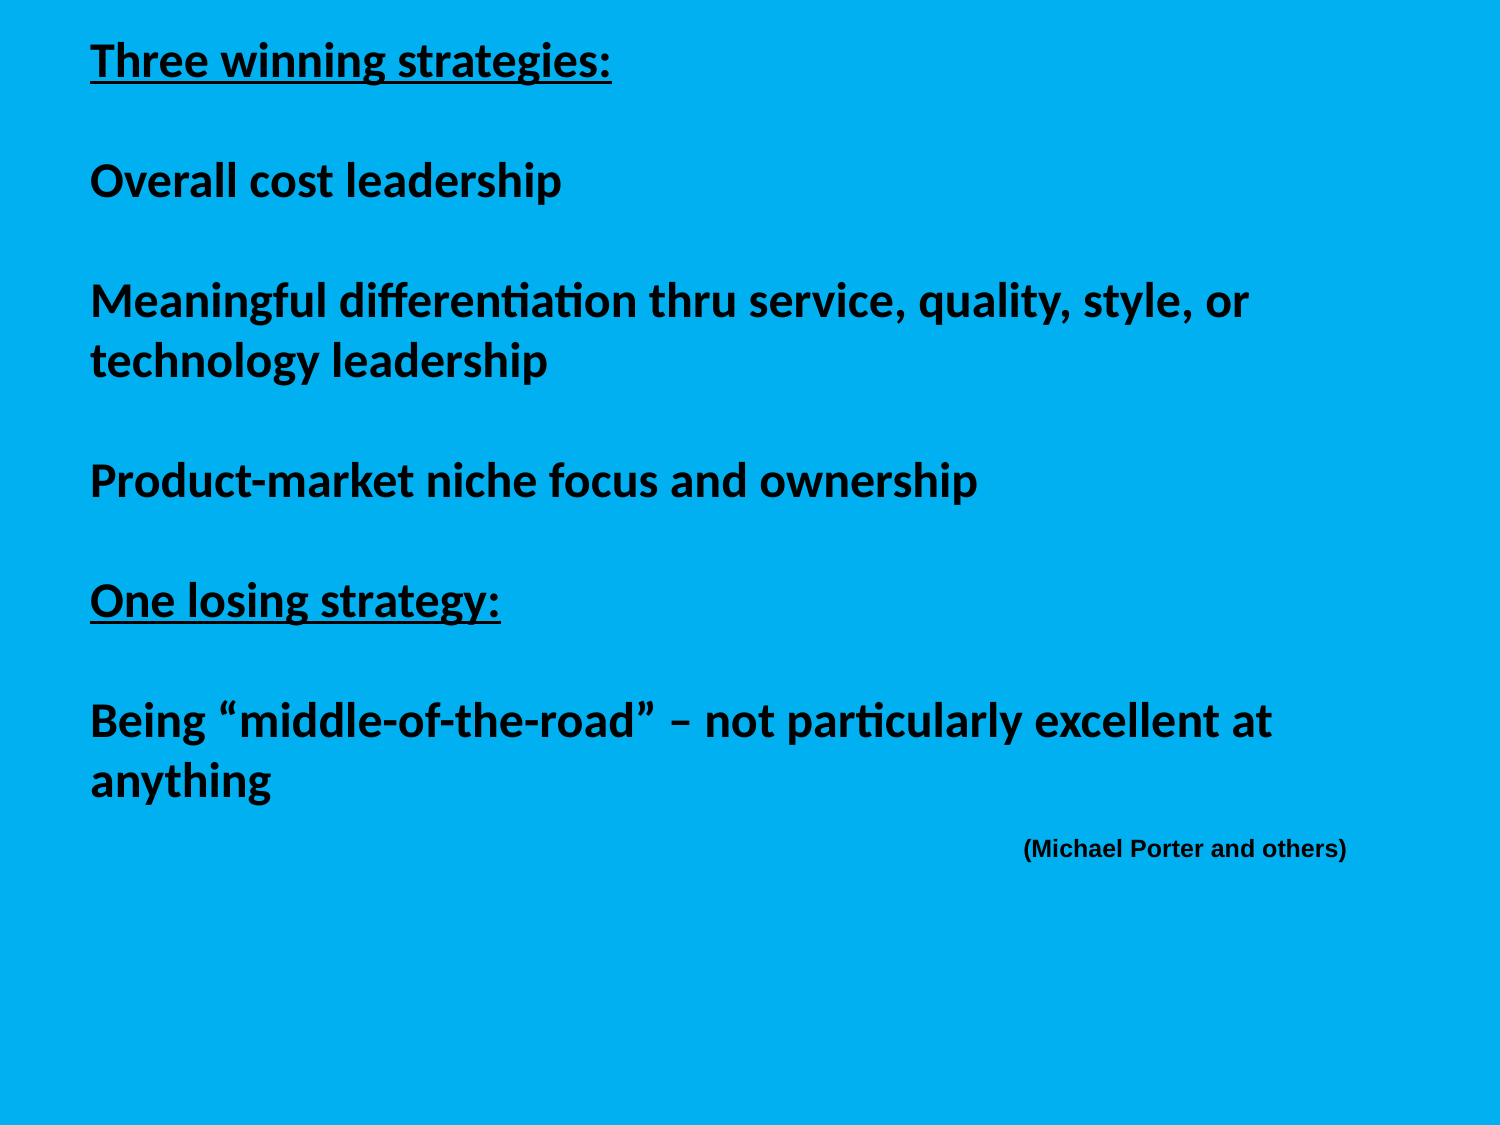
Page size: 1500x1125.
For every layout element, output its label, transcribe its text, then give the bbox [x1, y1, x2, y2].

list [75, 262, 1425, 1005]
title Three winning strategies: Overall cost leadership Meaningful differentiation thru service, quality, style, or technology leadership Product-market niche focus and ownership One losing strategy: Being “middle-of-the-road” – not particularly excellent at anything [75, 45, 1425, 262]
